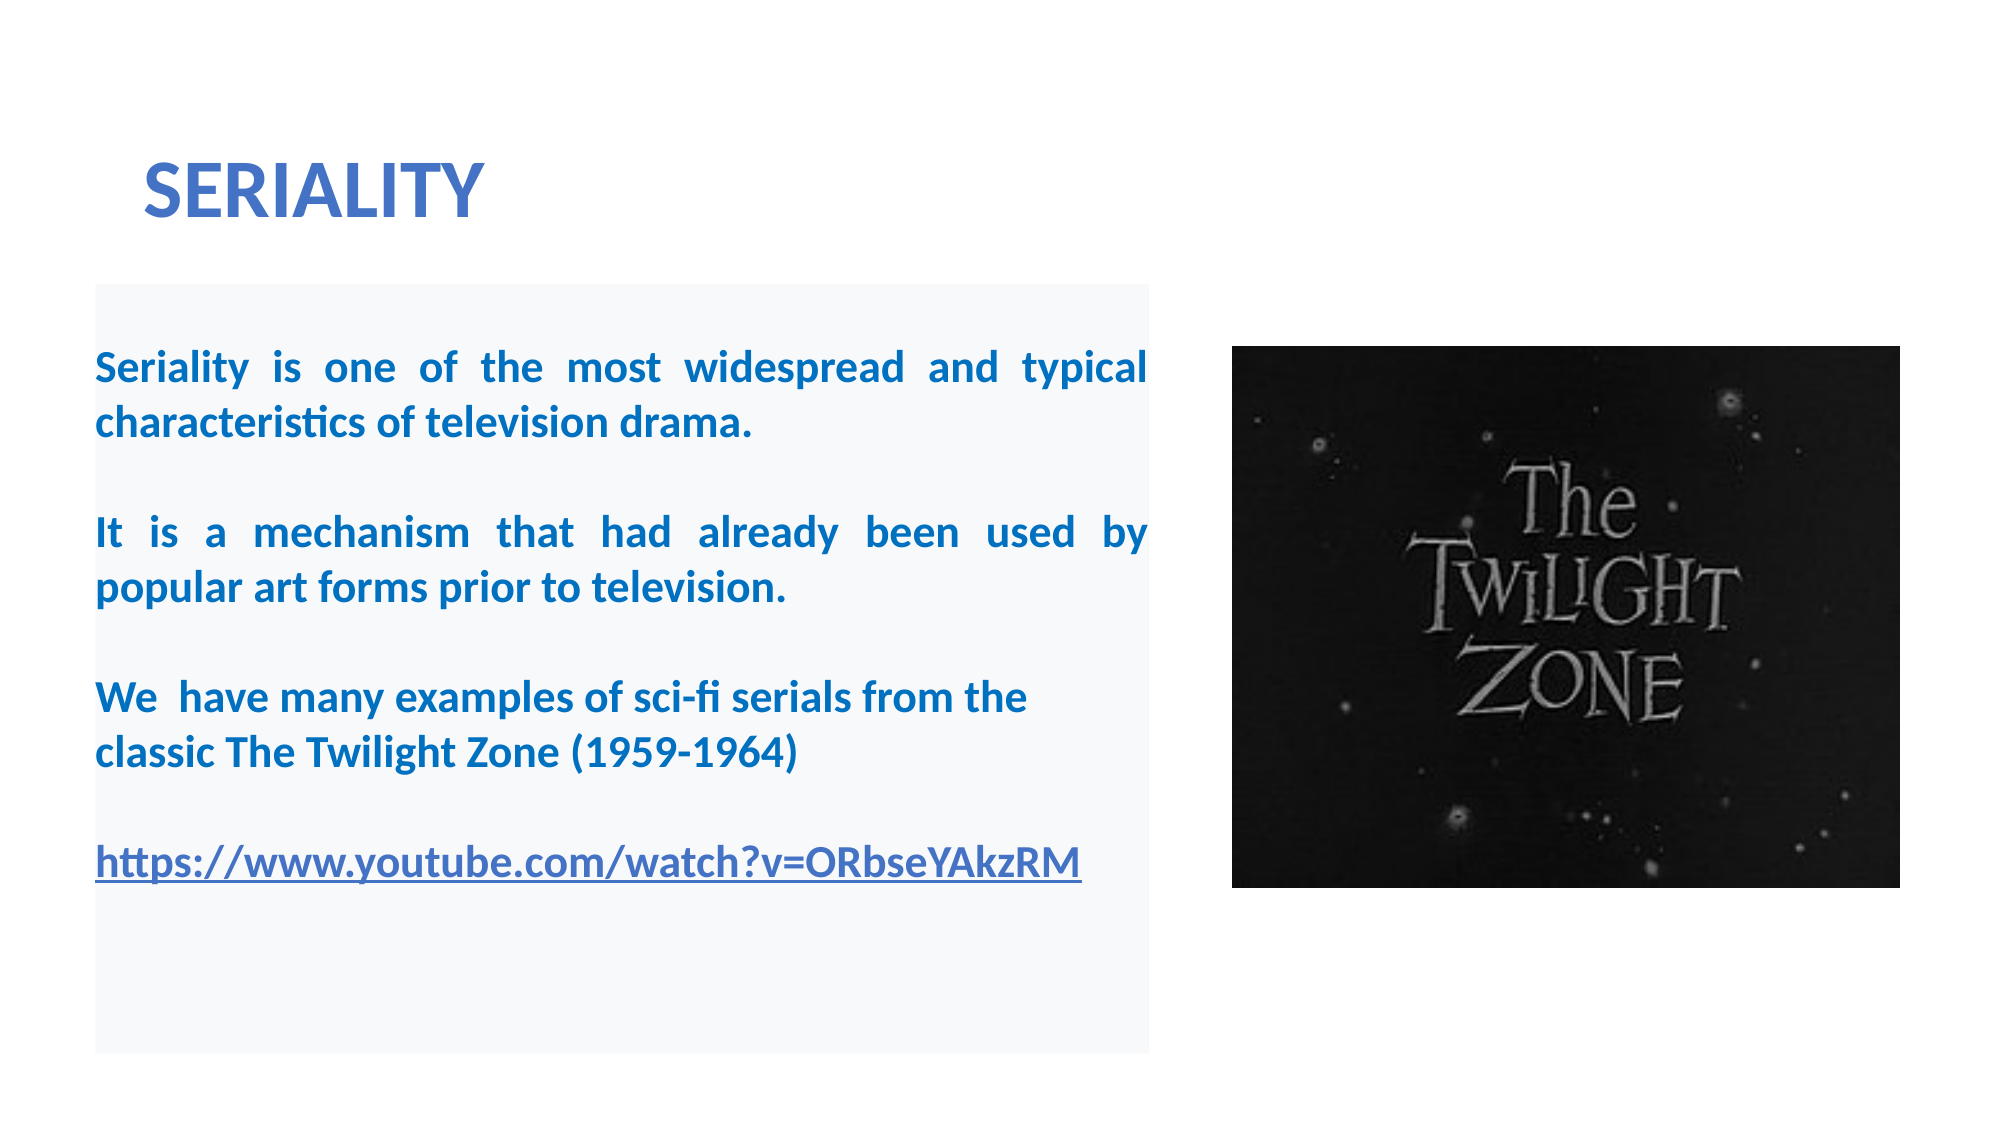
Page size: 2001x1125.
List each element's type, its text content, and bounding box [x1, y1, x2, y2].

text_box SERIALITY [129, 126, 1093, 242]
text_box Seriality is one of the most widespread and typical characteristics of television drama. It is a mechanism that had already been used by popular art forms prior to television. We have many examples of sci-fi serials from the classic The Twilight Zone (1959-1964) https://www.youtube.com/watch?v=ORbseYAkzRM [95, 284, 1149, 1054]
picture [1232, 346, 1900, 888]
